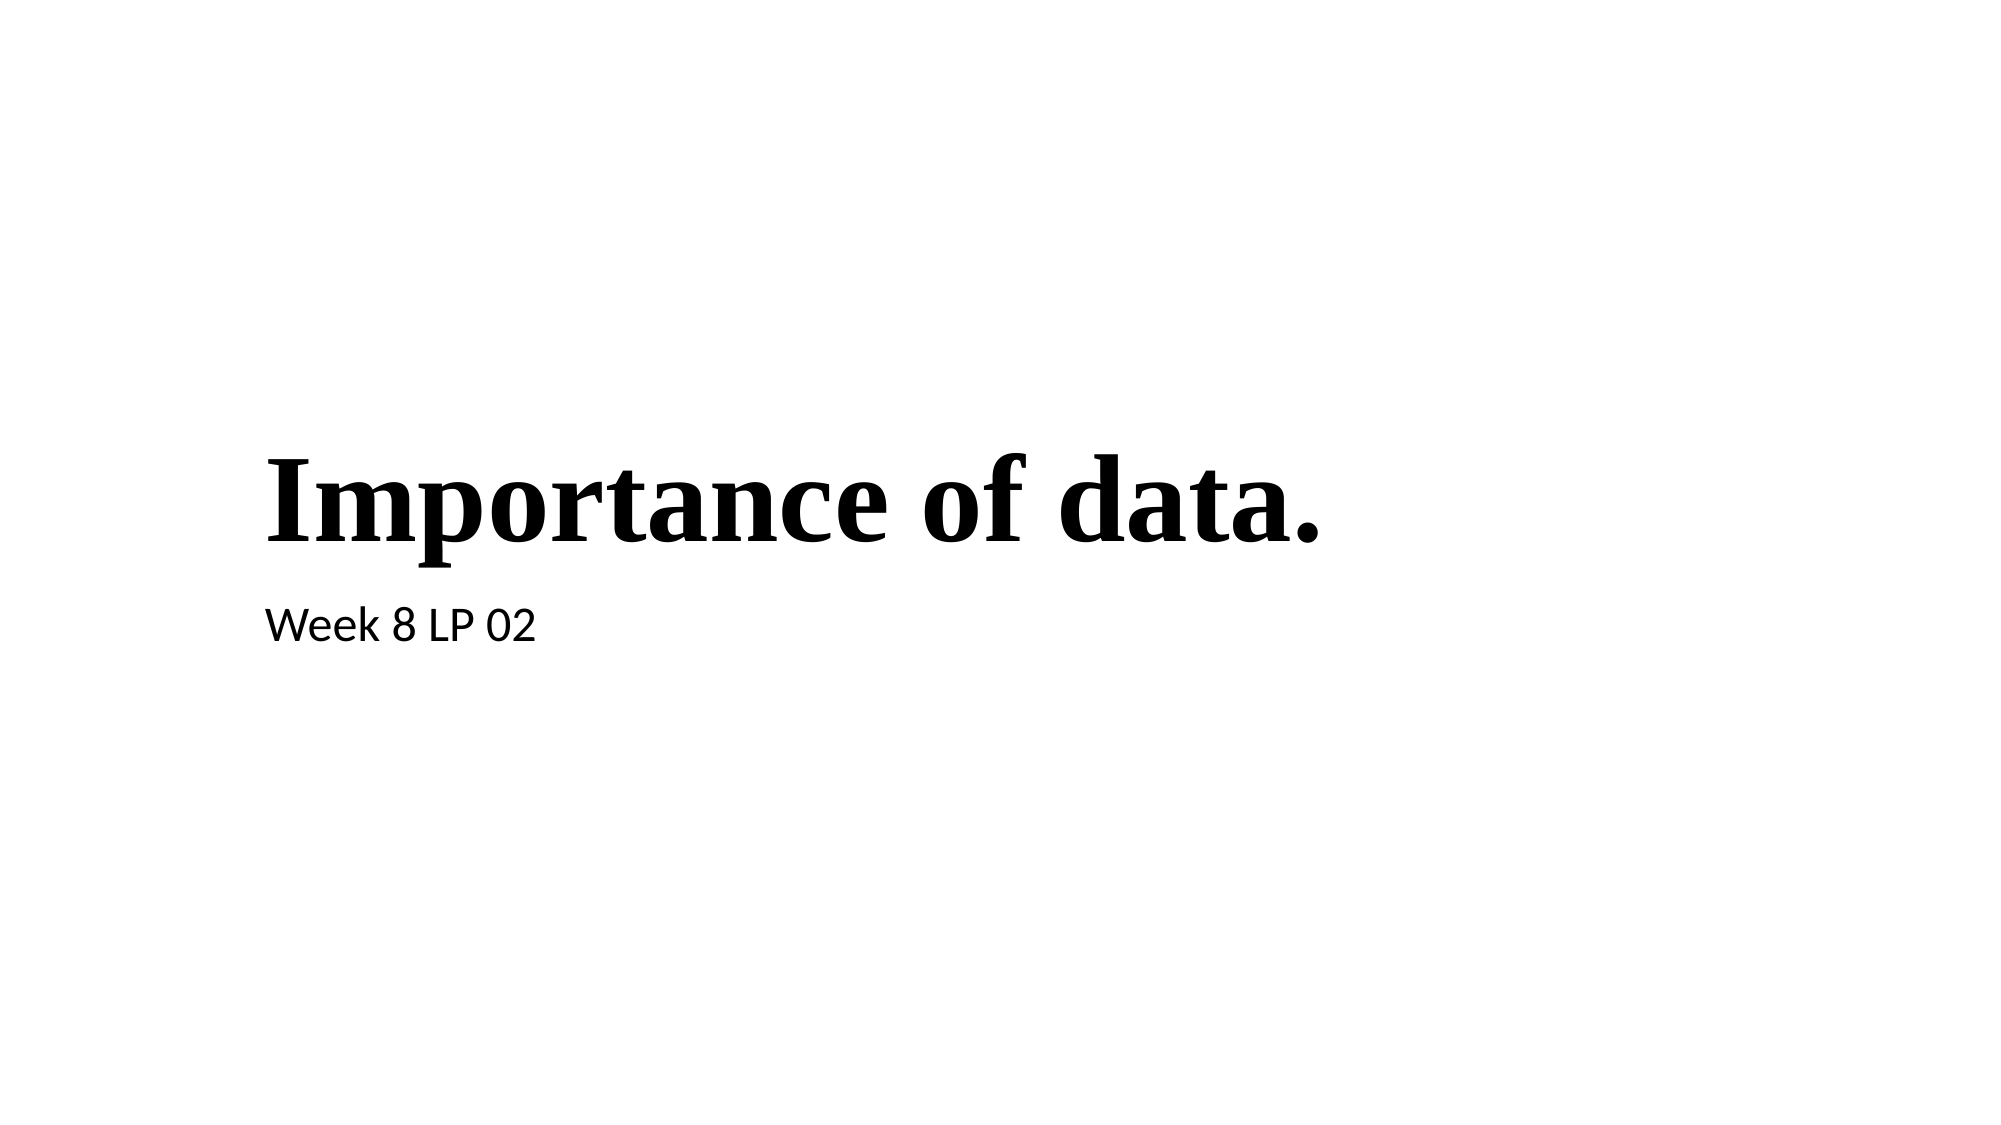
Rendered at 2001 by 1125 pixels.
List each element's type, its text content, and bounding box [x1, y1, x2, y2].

subtitle Week 8 LP 02 [249, 590, 1750, 863]
title Importance of data. [249, 184, 1750, 576]
